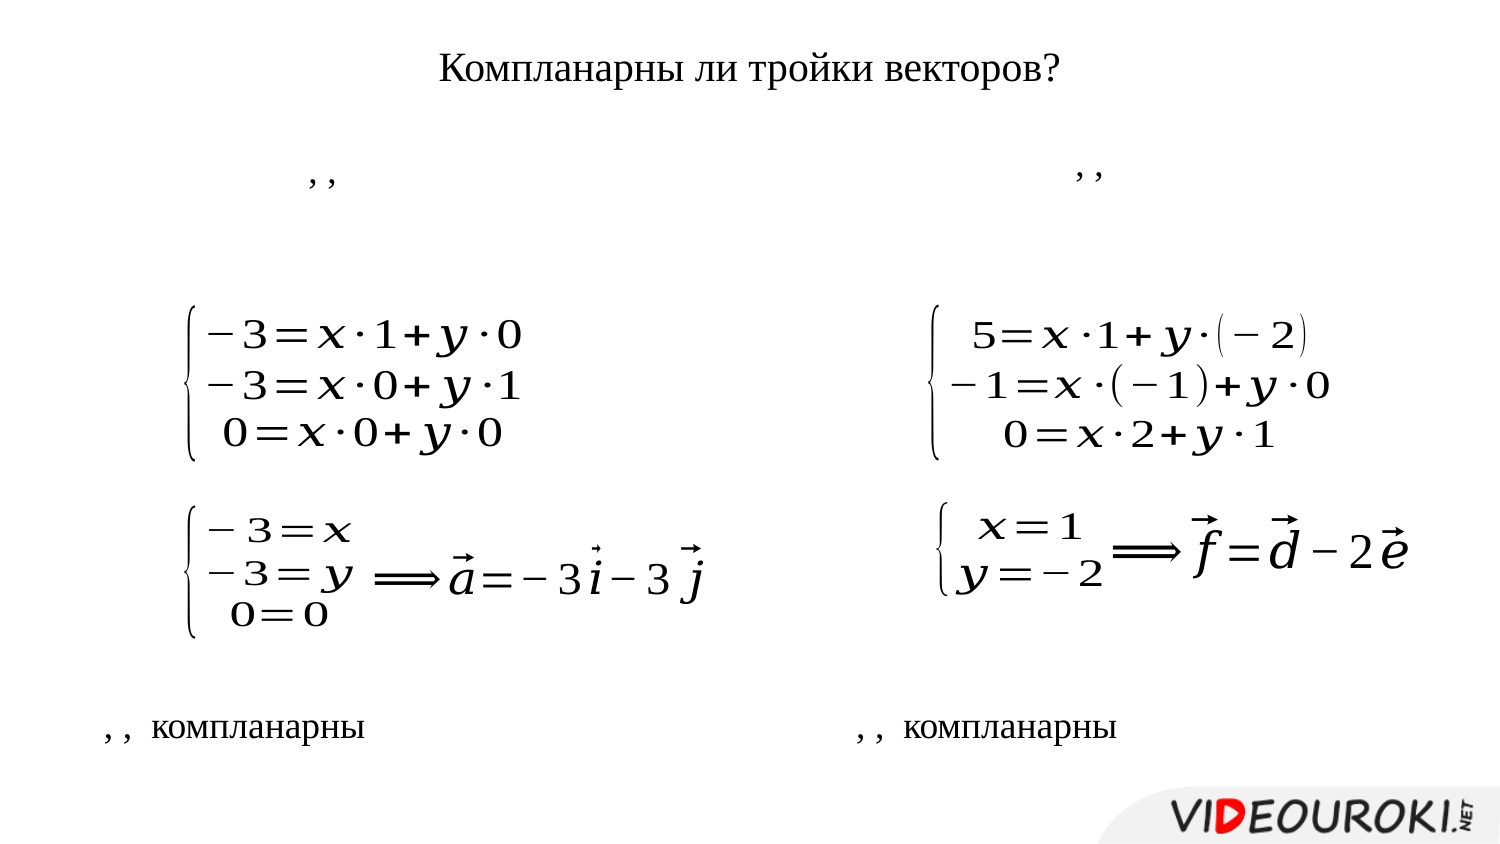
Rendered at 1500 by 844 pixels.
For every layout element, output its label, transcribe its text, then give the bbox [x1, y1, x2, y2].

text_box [1097, 786, 1500, 844]
text_box Компланарны ли тройки векторов? [423, 32, 1076, 97]
